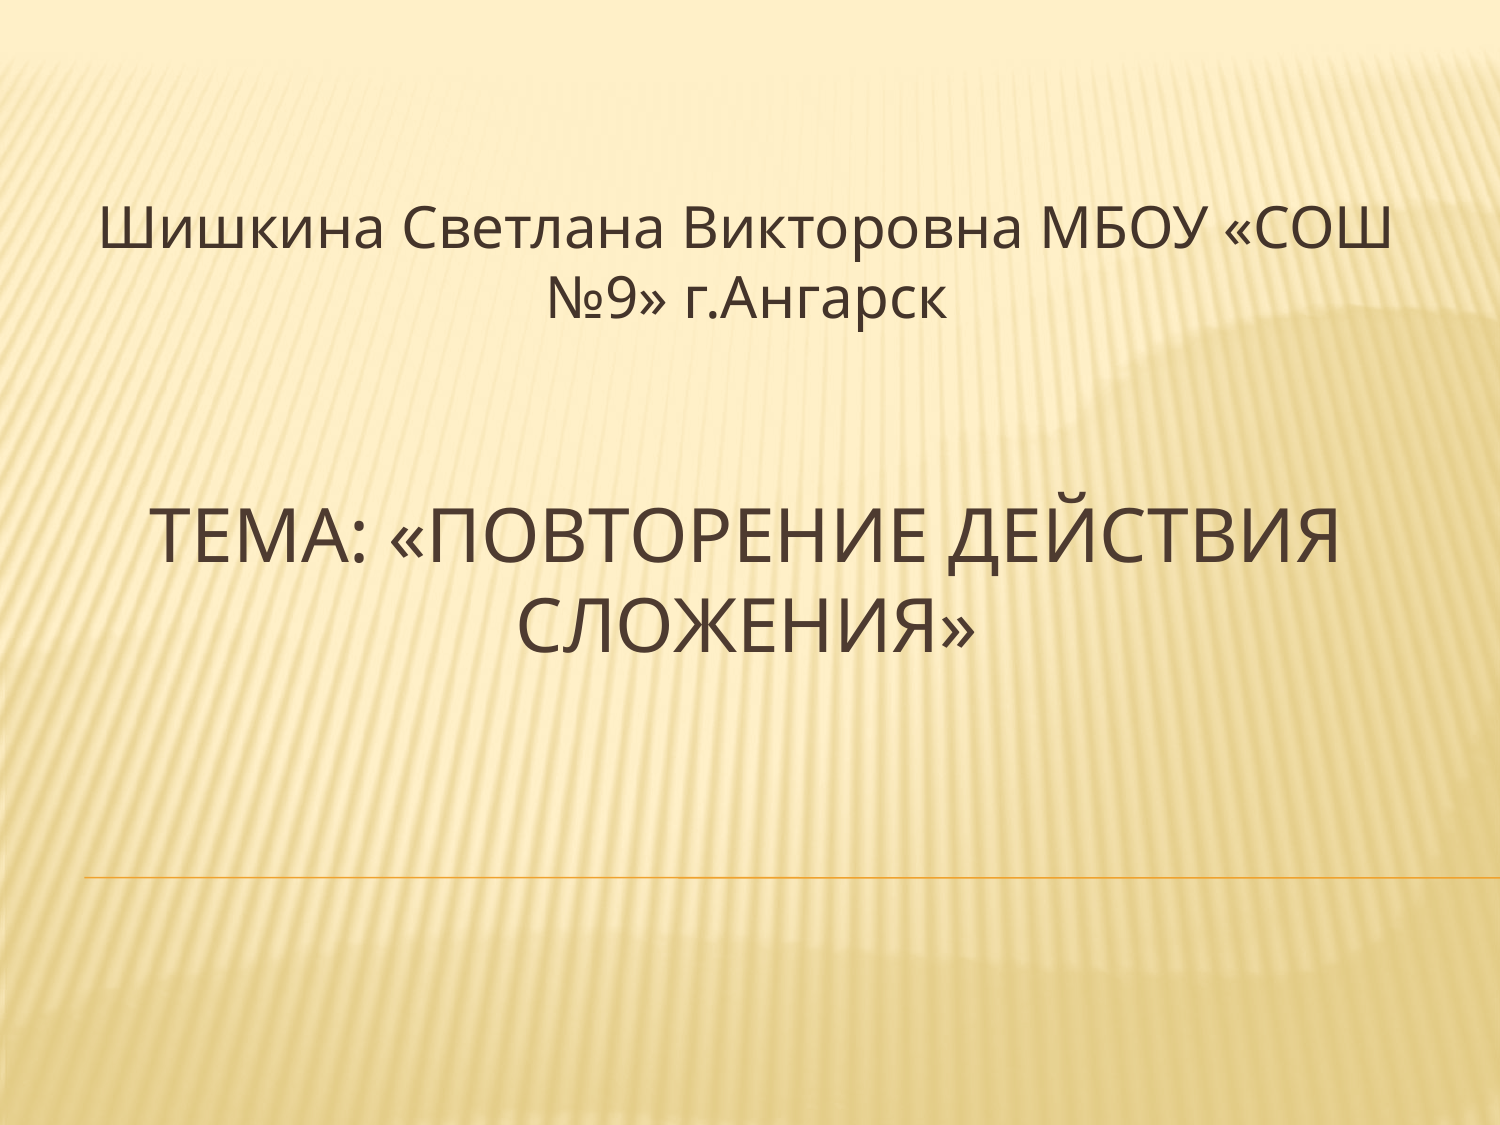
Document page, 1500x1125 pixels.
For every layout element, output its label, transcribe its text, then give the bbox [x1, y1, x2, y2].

title Тема: «повторение действия сложения» [53, 479, 1441, 681]
subtitle Шишкина Светлана Викторовна МБОУ «СОШ №9» г.Ангарск [53, 42, 1441, 339]
